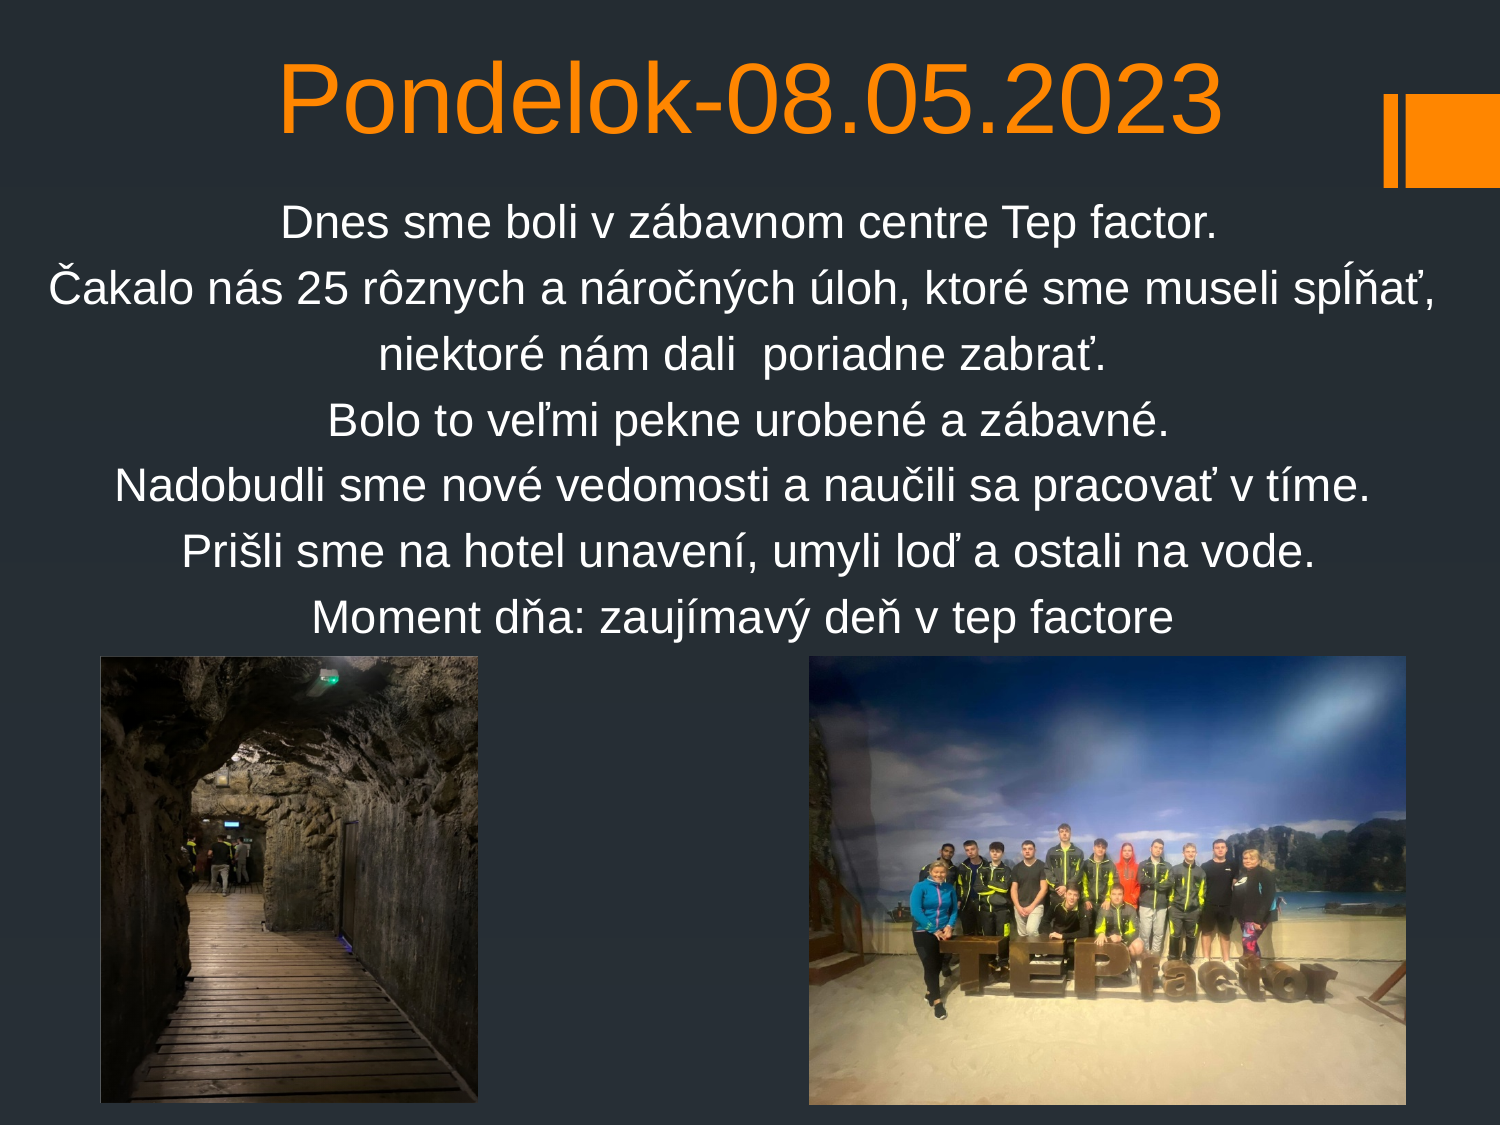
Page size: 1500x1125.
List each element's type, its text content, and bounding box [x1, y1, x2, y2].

picture [808, 656, 1406, 1105]
title Pondelok-08.05.2023 [194, 0, 1307, 161]
picture [65, 657, 512, 1103]
subtitle Dnes sme boli v zábavnom centre Tep factor. Čakalo nás 25 rôznych a náročných úloh, ktoré sme museli spĺňať, niektoré nám dali poriadne zabrať. Bolo to veľmi pekne urobené a zábavné. Nadobudli sme nové vedomosti a naučili sa pracovať v tíme. Prišli sme na hotel unavení, umyli loď a ostali na vode. Moment dňa: zaujímavý deň v tep factore [0, 184, 1500, 657]
